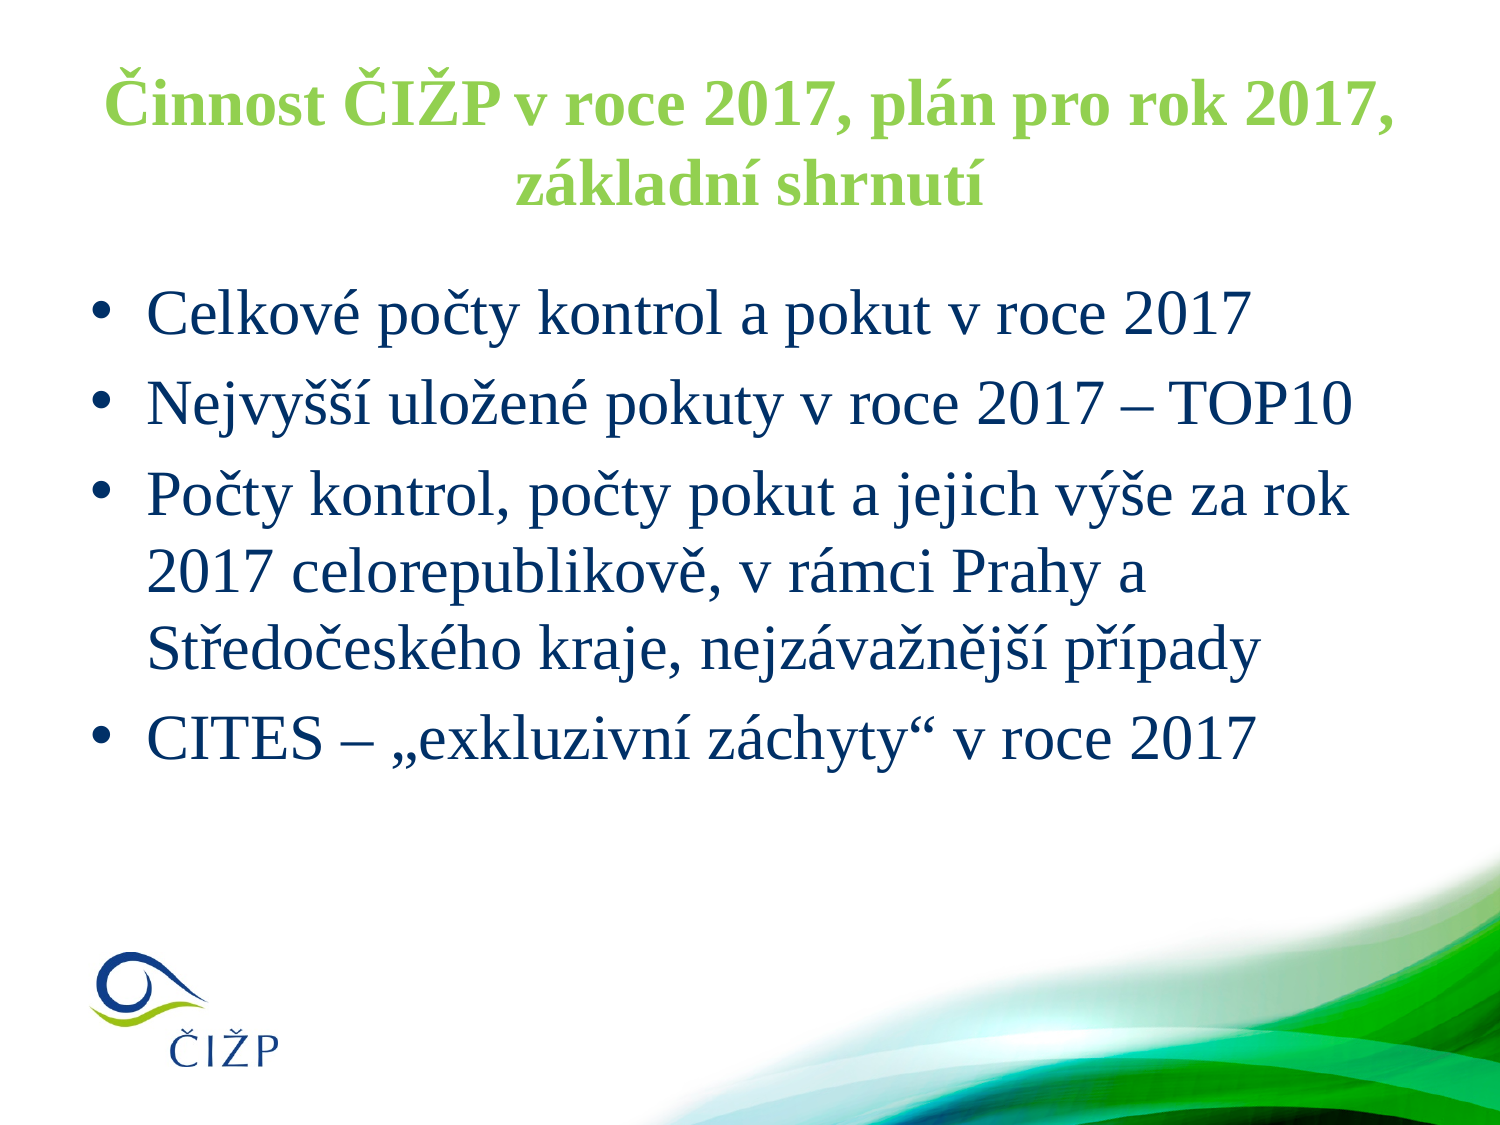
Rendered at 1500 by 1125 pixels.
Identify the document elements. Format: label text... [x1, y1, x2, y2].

title Činnost ČIŽP v roce 2017, plán pro rok 2017, základní shrnutí [75, 45, 1425, 233]
list Celkové počty kontrol a pokut v roce 2017 Nejvyšší uložené pokuty v roce 2017 – TOP10 Počty kontrol, počty pokut a jejich výše za rok 2017 celorepublikově, v rámci Prahy a Středočeského kraje, nejzávažnější případy CITES – „exkluzivní záchyty“ v roce 2017 [75, 262, 1425, 1005]
picture [88, 838, 1500, 1125]
